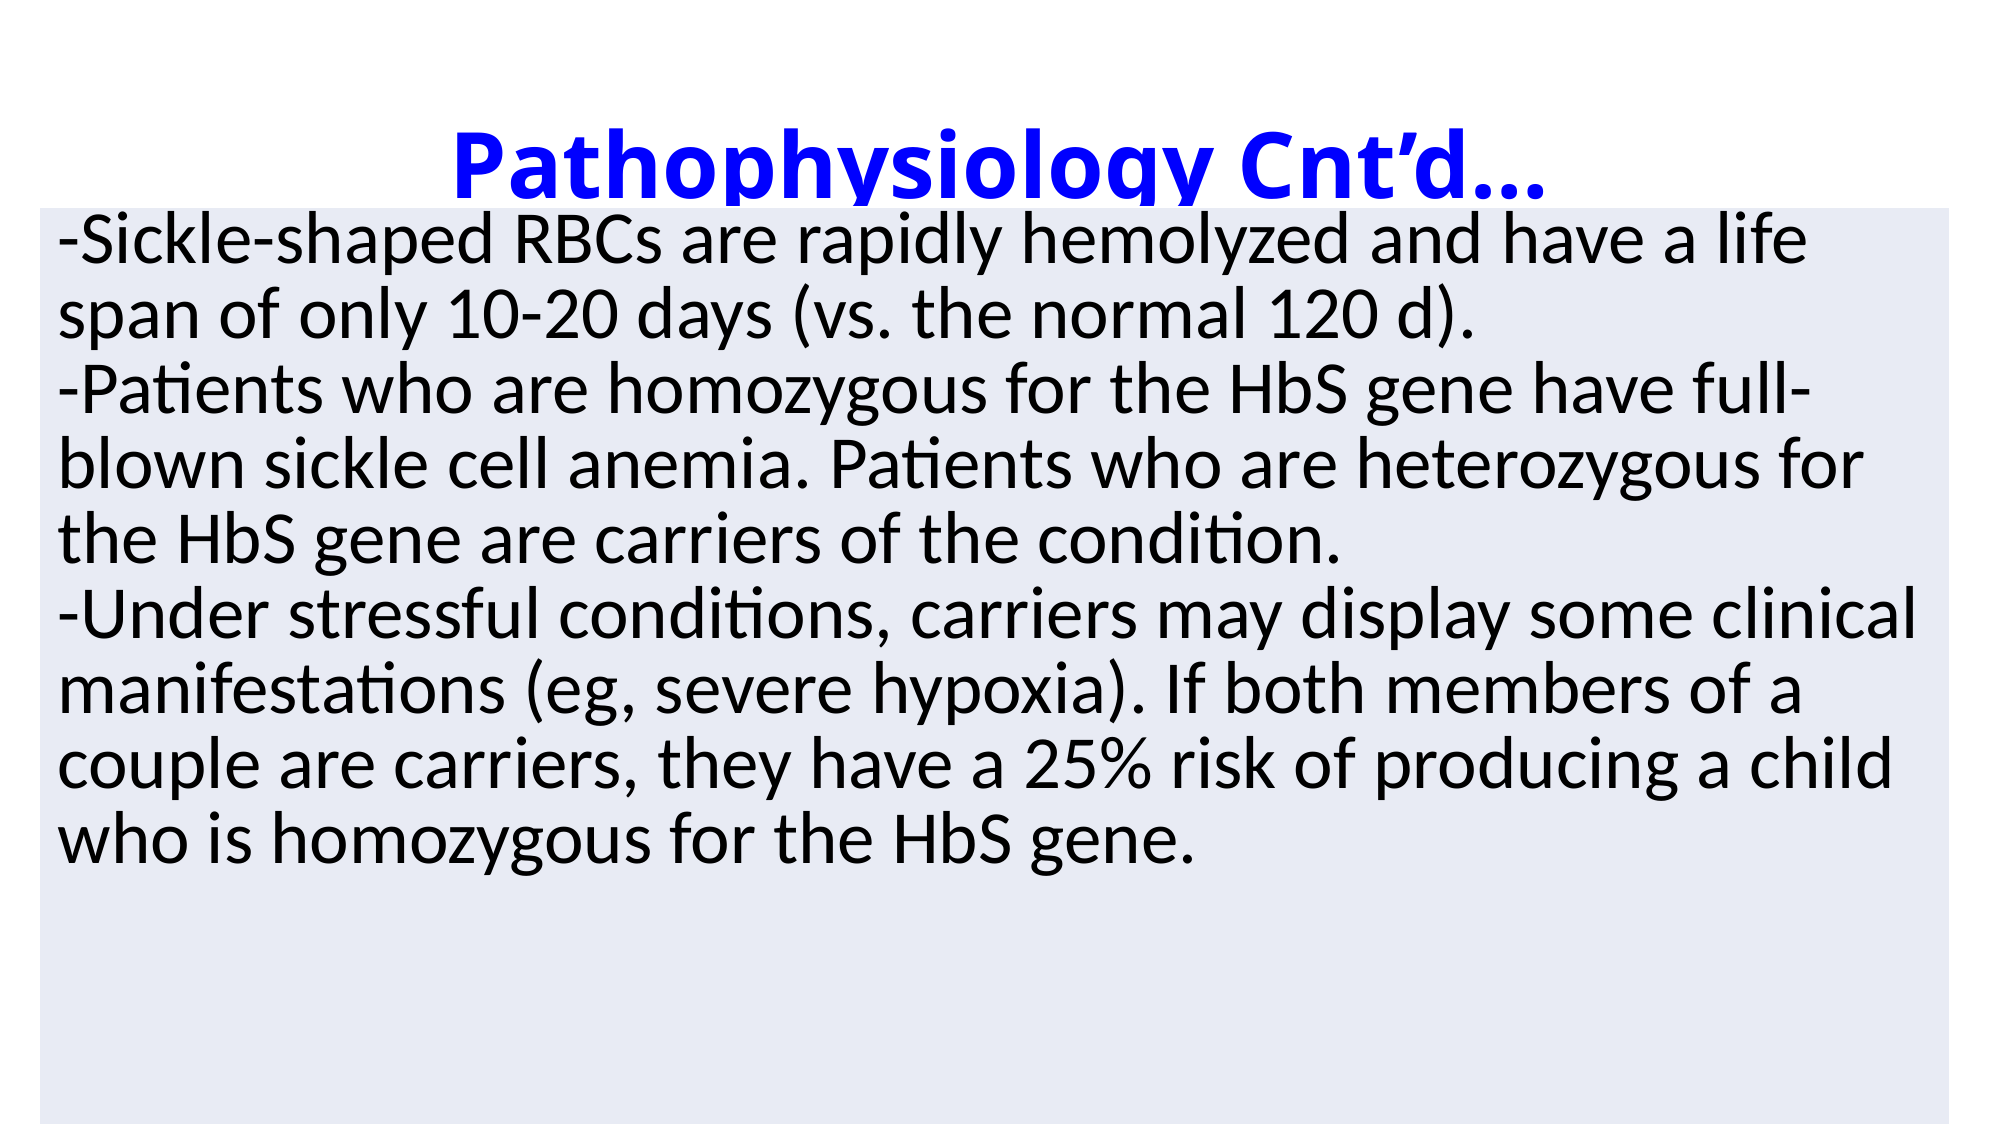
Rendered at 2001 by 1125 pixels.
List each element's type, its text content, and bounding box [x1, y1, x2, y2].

title Pathophysiology Cnt’d… [137, 59, 1863, 206]
table_header -Sickle-shaped RBCs are rapidly hemolyzed and have a life span of only 10-20 days (vs. the normal 120 d). -Patients who are homozygous for the HbS gene have full-blown sickle cell anemia. Patients who are heterozygous for the HbS gene are carriers of the condition. -Under stressful conditions, carriers may display some clinical manifestations (eg, severe hypoxia). If both members of a couple are carriers, they have a 25% risk of producing a child who is homozygous for the HbS gene. [40, 208, 1949, 1124]
